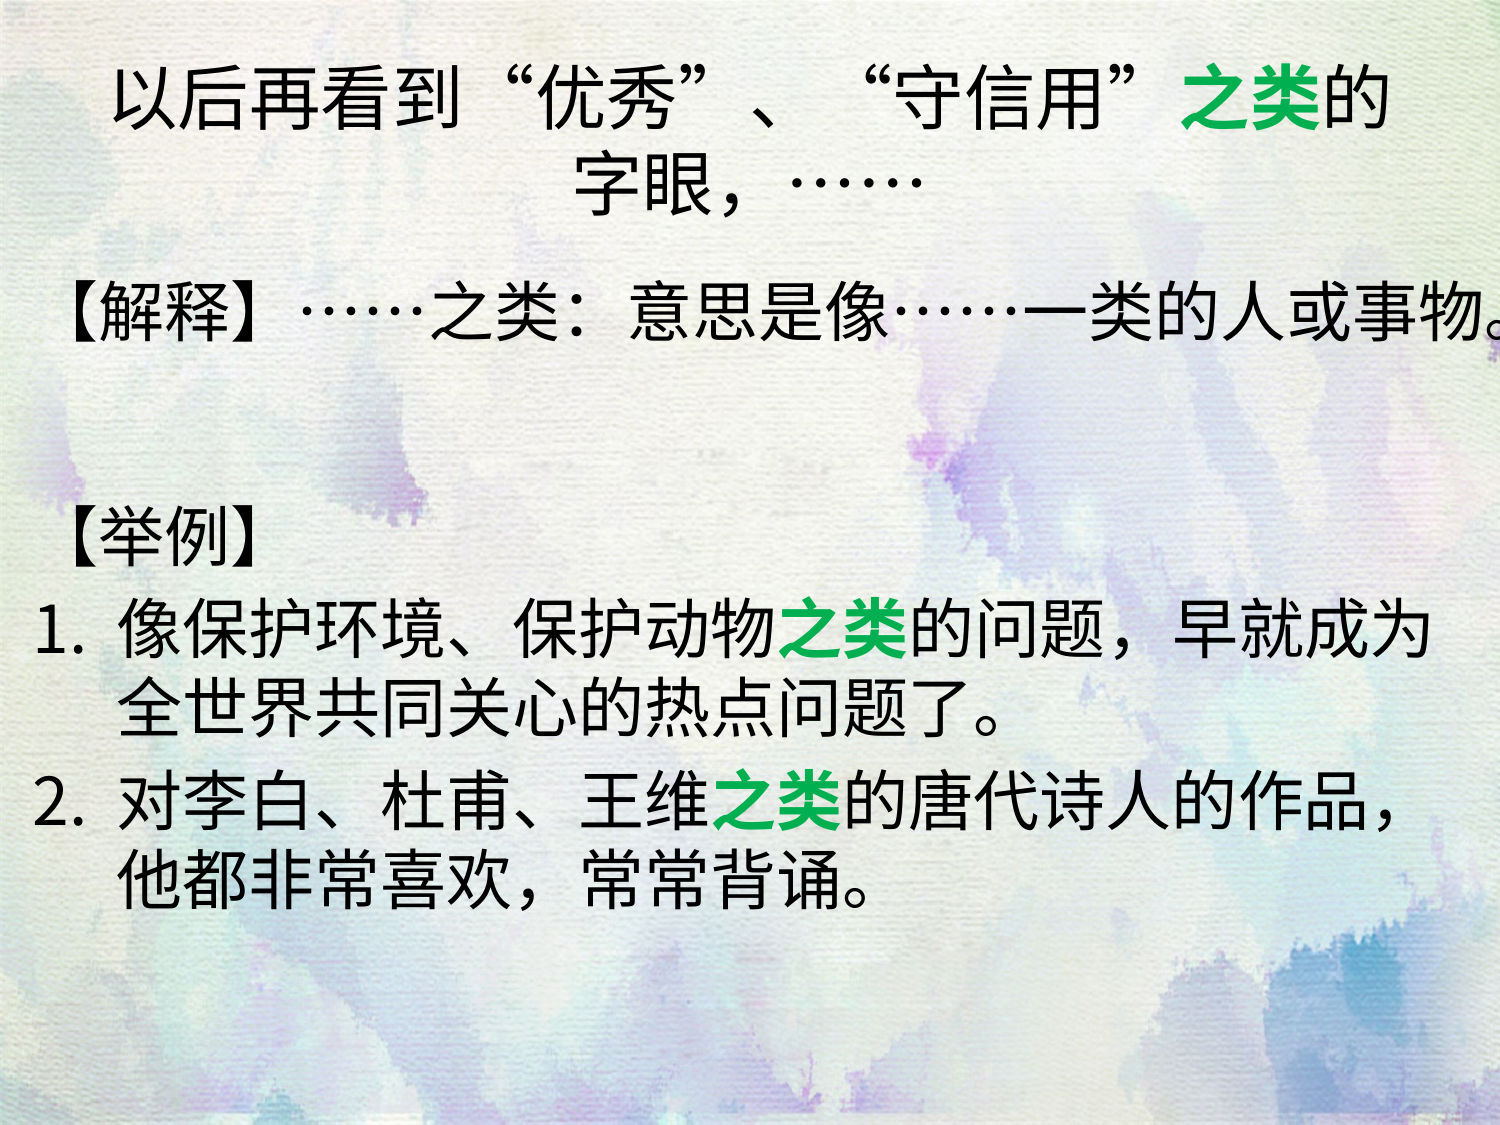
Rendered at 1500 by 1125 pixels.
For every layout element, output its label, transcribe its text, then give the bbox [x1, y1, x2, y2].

title 以后再看到“优秀”、“守信用”之类的字眼，…… [75, 45, 1425, 233]
picture [0, 0, 1500, 1125]
list 【解释】……之类：意思是像……一类的人或事物。 【举例】 像保护环境、保护动物之类的问题，早就成为全世界共同关心的热点问题了。 对李白、杜甫、王维之类的唐代诗人的作品，他都非常喜欢，常常背诵。 [17, 262, 1500, 1005]
